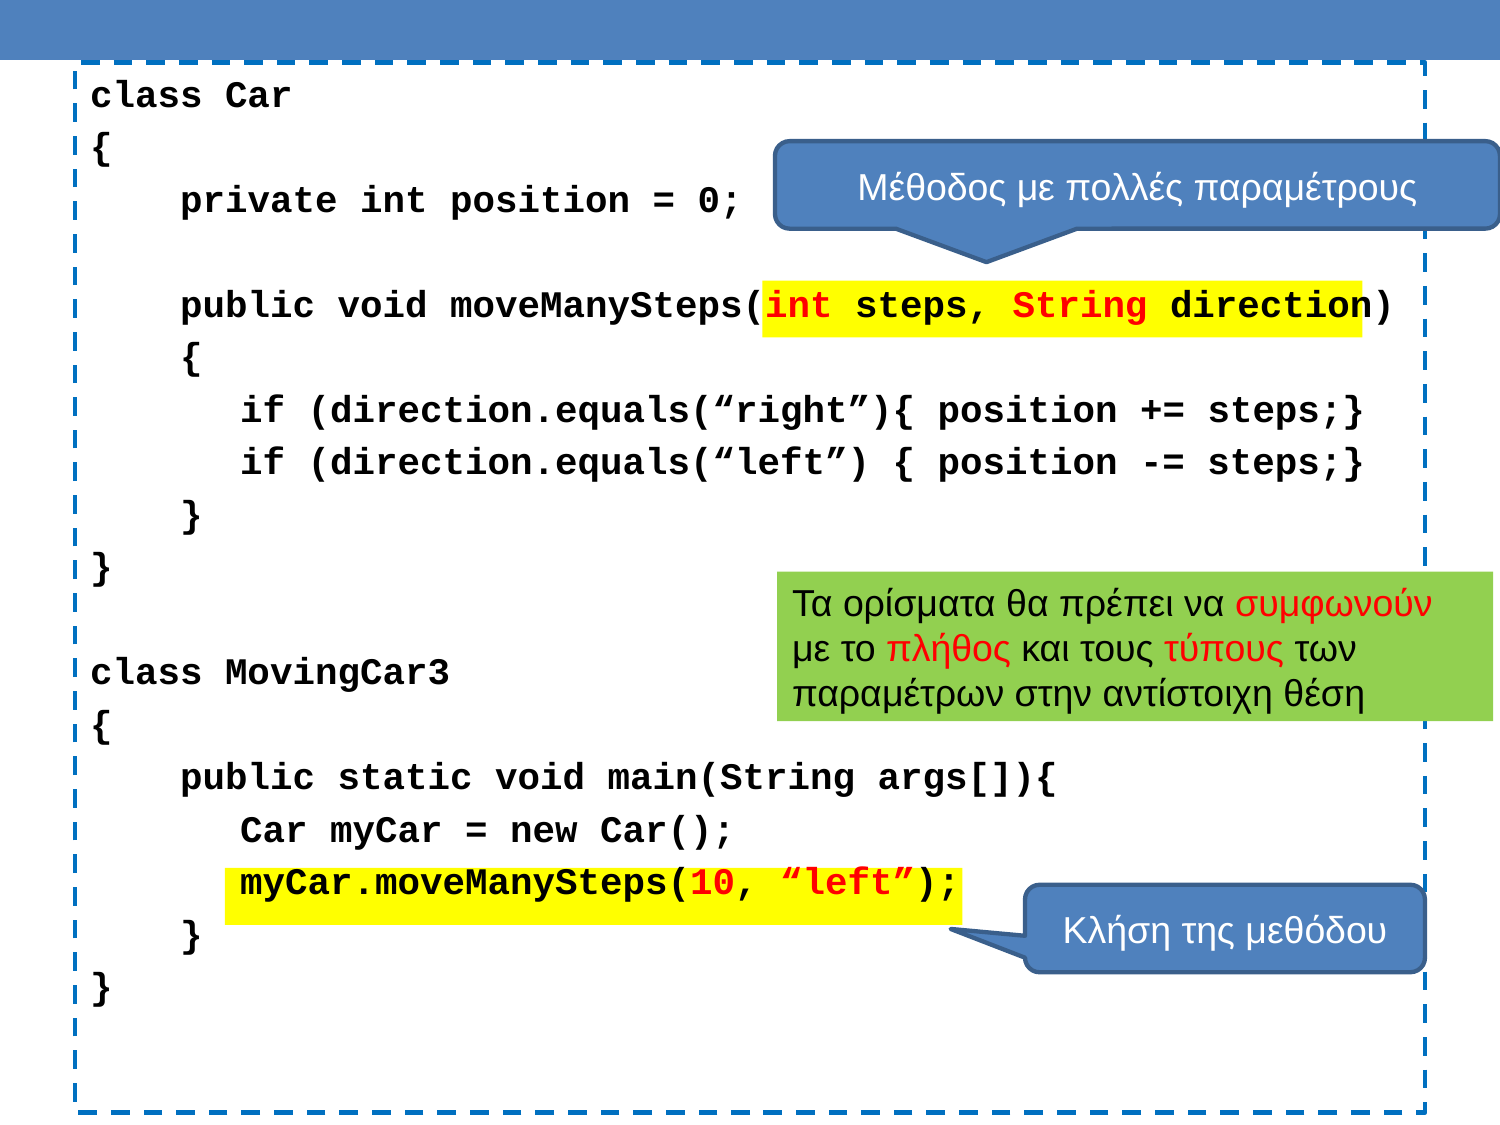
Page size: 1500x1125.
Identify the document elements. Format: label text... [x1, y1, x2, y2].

text_box Τα ορίσματα θα πρέπει να συμφωνούν με το πλήθος και τους τύπους των παραμέτρων στην αντίστοιχη θέση [777, 571, 1494, 722]
text_box Κλήση της μεθόδου [948, 882, 1428, 975]
text_box Μέθοδος με πολλές παραμέτρους [772, 138, 1500, 265]
list class Car { private int position = 0; public void moveManySteps(int steps, String direction) { if (direction.equals(“right”){ position += steps;} if (direction.equals(“left”) { position -= steps;} } } class MovingCar3 { public static void main(String args[]){ Car myCar = new Car(); myCar.moveManySteps(10, “left”); } } [75, 62, 1425, 1113]
